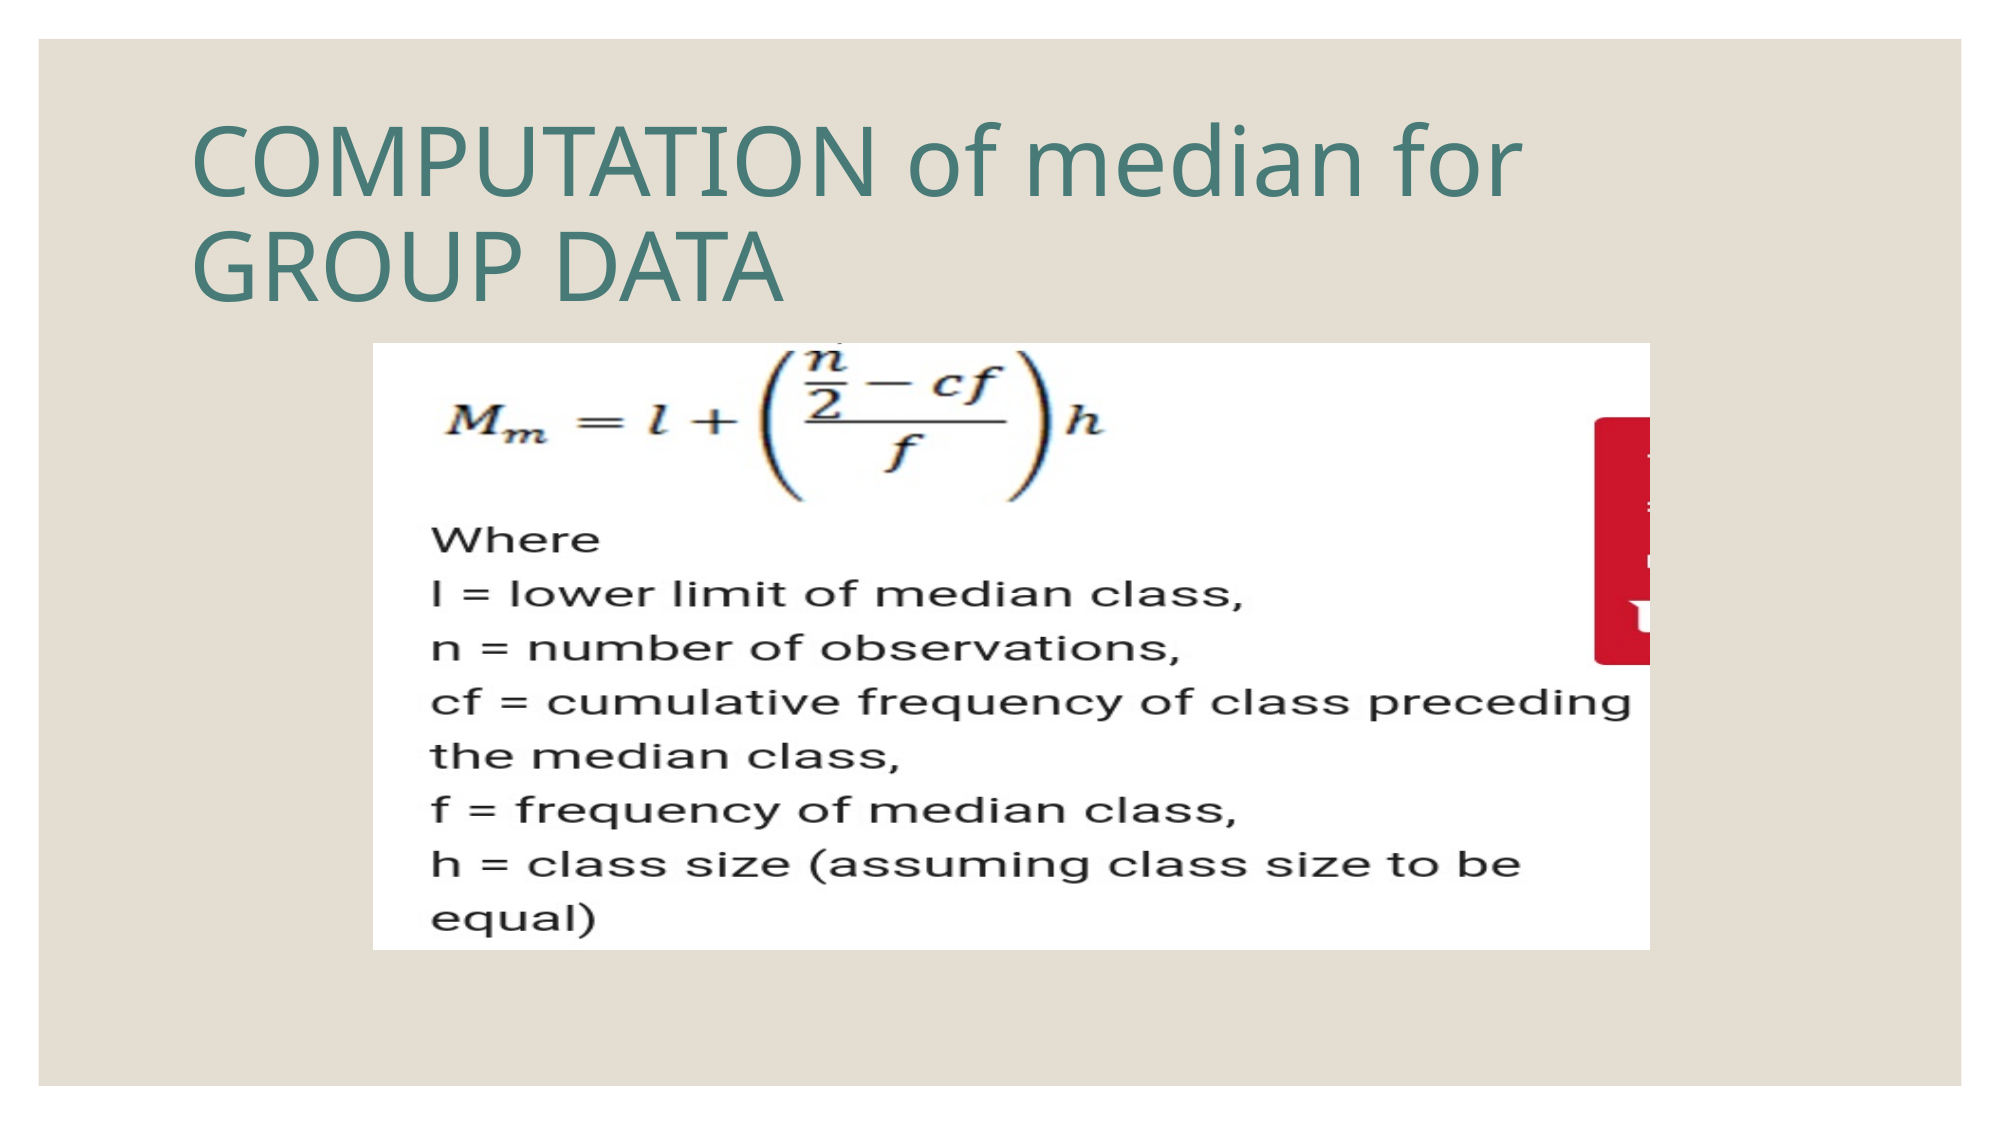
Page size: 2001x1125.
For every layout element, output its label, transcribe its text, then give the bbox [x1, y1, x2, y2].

title COMPUTATION of median for GROUP DATA [174, 105, 1825, 331]
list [373, 343, 1650, 950]
